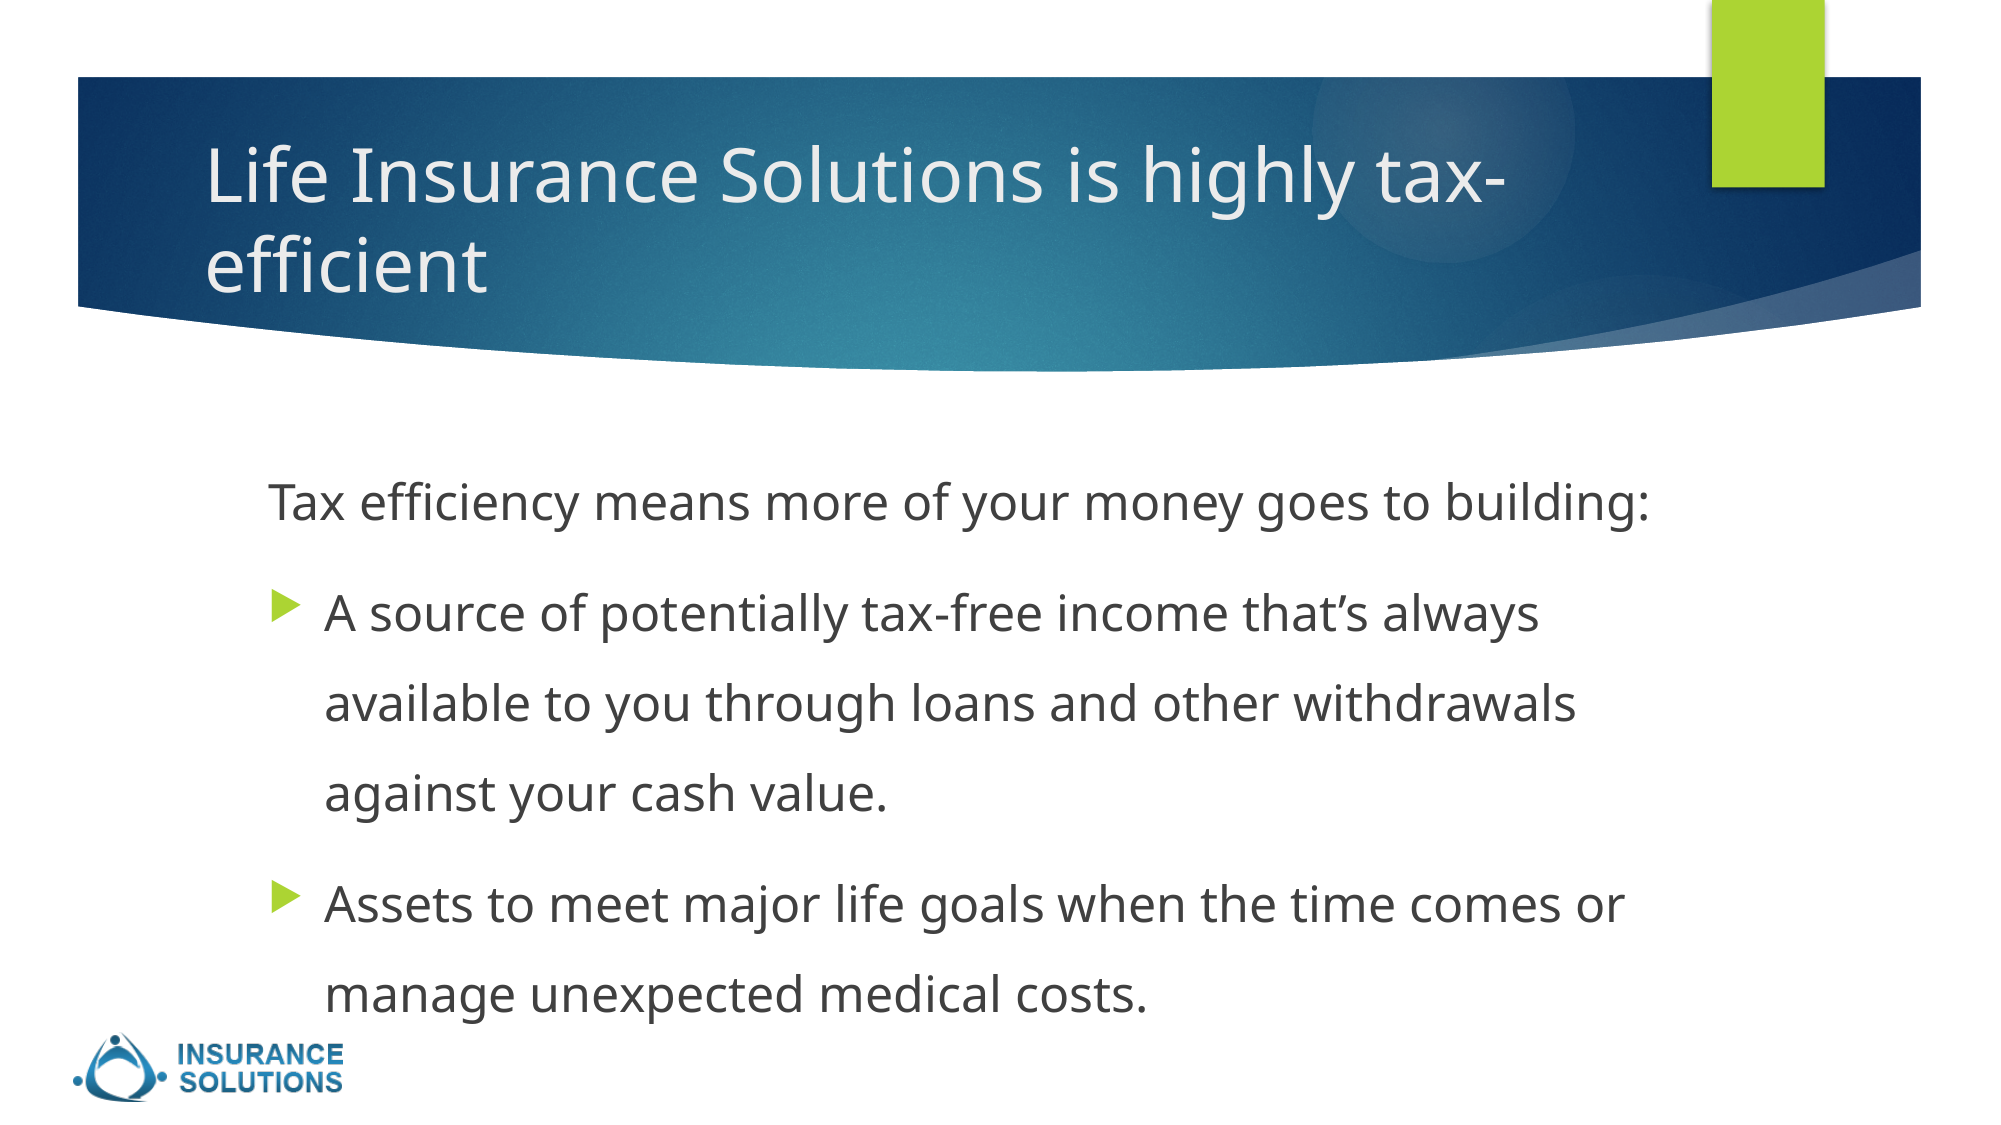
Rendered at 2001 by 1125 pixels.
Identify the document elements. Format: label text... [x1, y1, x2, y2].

list Tax efficiency means more of your money goes to building: A source of potentially tax-free income that’s always available to you through loans and other withdrawals against your cash value. Assets to meet major life goals when the time comes or manage unexpected medical costs. [253, 432, 1752, 1046]
title Life Insurance Solutions is highly tax-efficient [189, 159, 1627, 276]
picture [73, 1032, 343, 1102]
